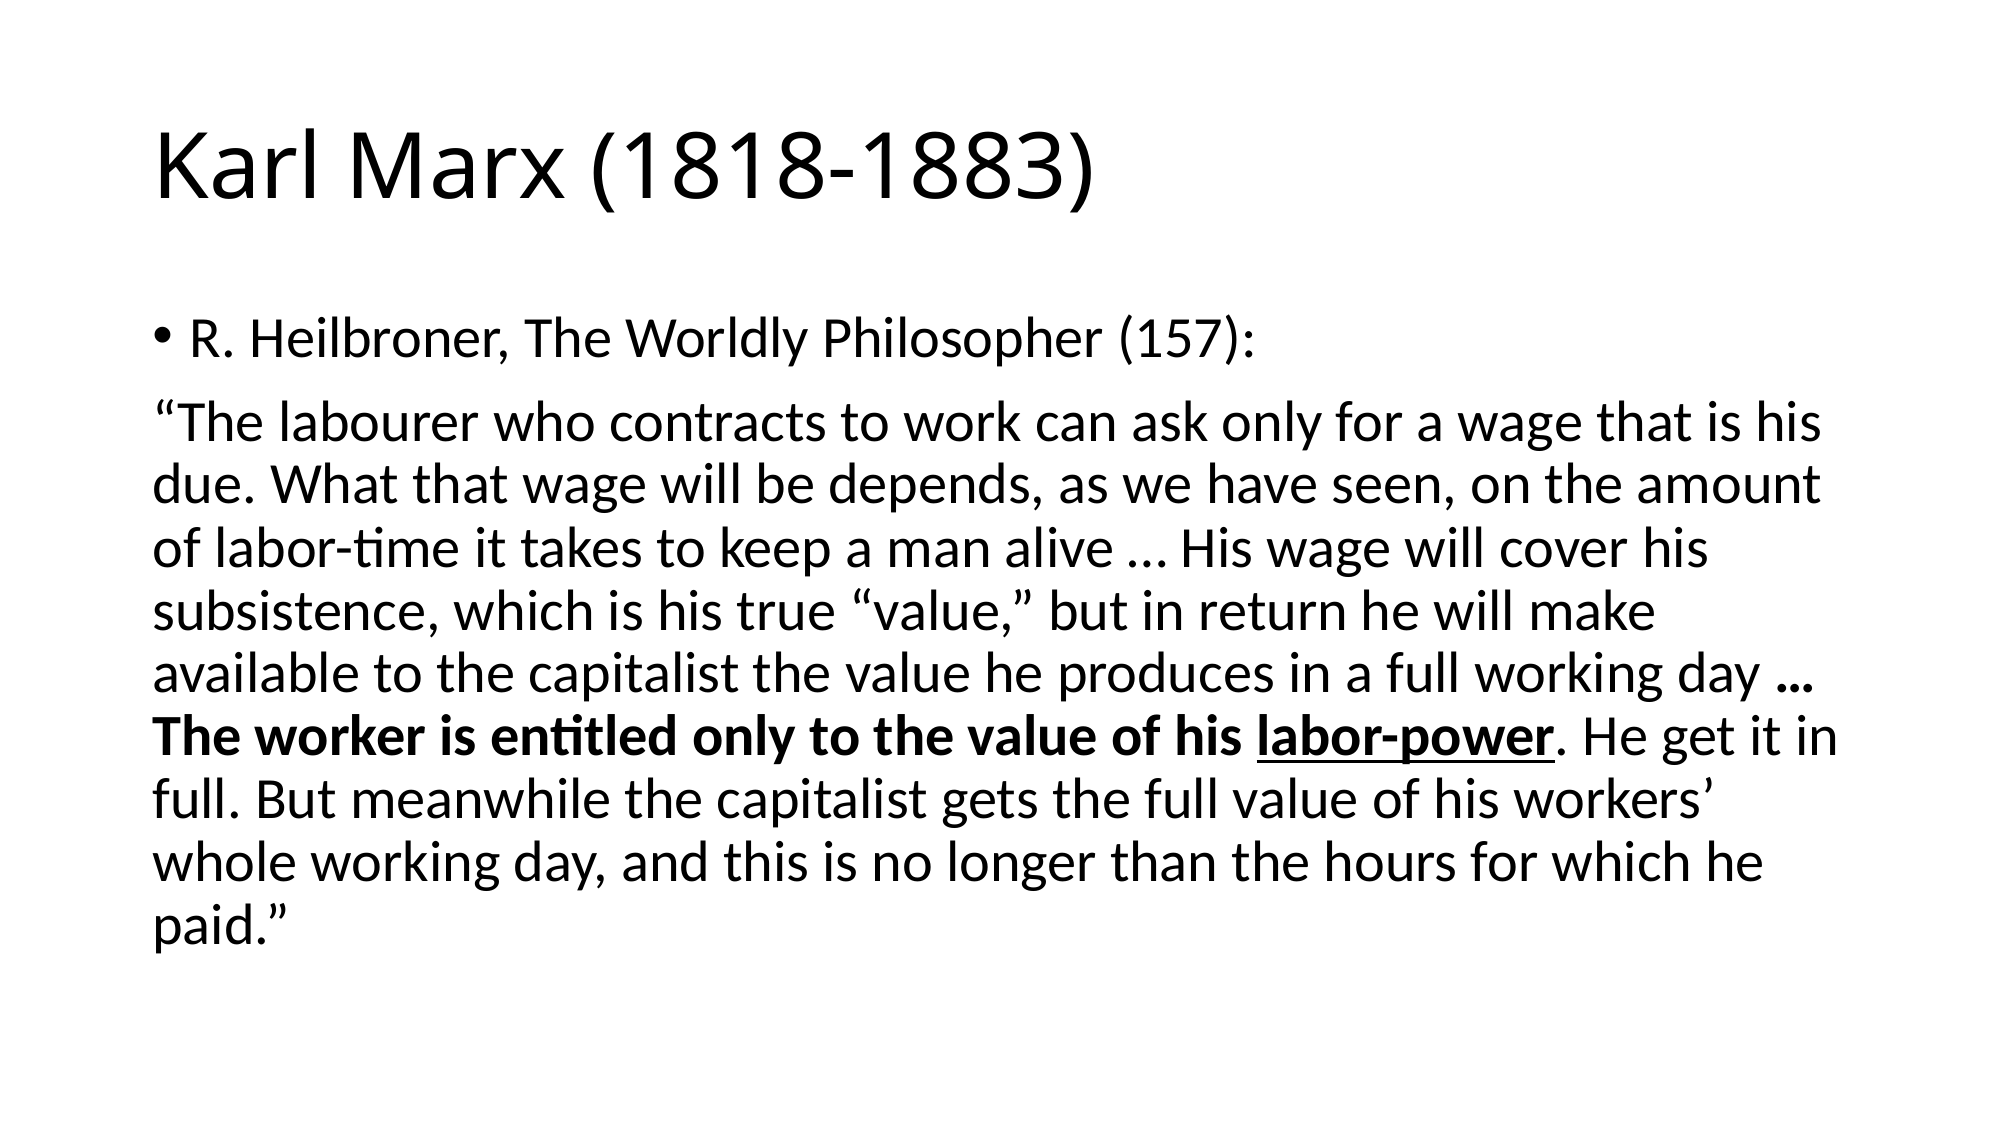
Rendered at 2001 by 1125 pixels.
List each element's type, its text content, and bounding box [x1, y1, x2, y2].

list R. Heilbroner, The Worldly Philosopher (157): “The labourer who contracts to work can ask only for a wage that is his due. What that wage will be depends, as we have seen, on the amount of labor-time it takes to keep a man alive … His wage will cover his subsistence, which is his true “value,” but in return he will make available to the capitalist the value he produces in a full working day … The worker is entitled only to the value of his labor-power. He get it in full. But meanwhile the capitalist gets the full value of his workers’ whole working day, and this is no longer than the hours for which he paid.” [137, 299, 1863, 1014]
title Karl Marx (1818-1883) [137, 59, 1863, 278]
